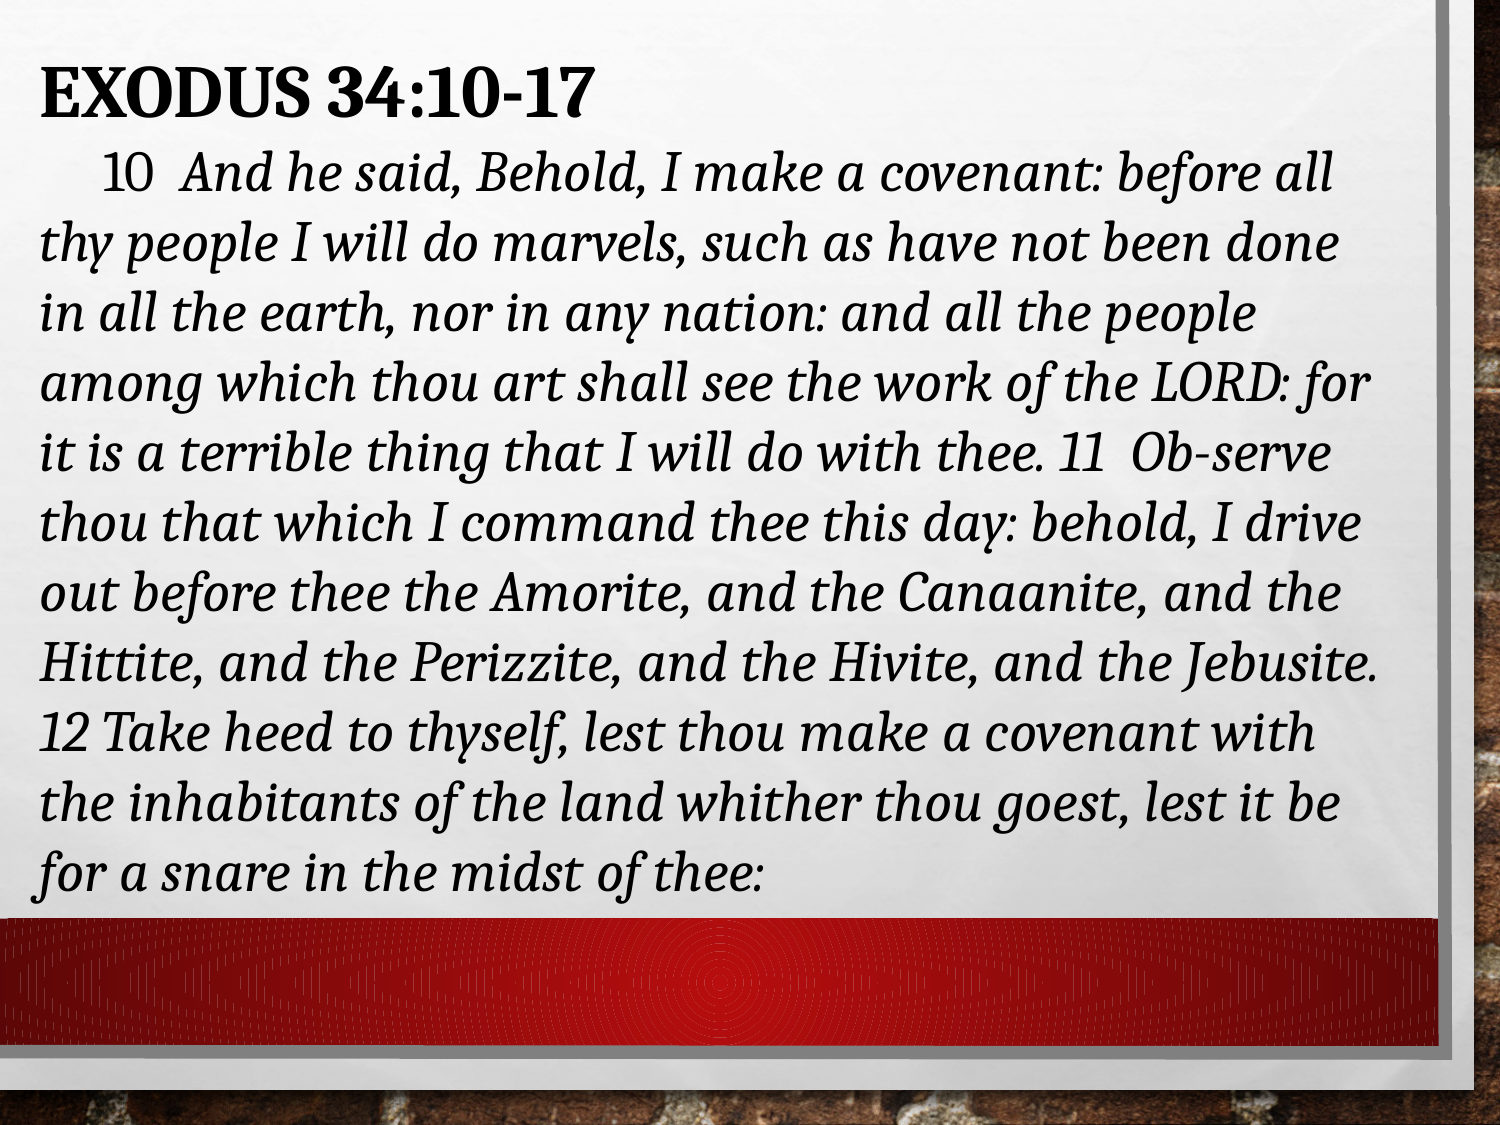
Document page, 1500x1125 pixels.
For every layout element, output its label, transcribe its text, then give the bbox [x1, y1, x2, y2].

picture [0, 0, 1500, 1125]
text_box EXODUS 34:10-17 10 And he said, Behold, I make a covenant: before all thy people I will do marvels, such as have not been done in all the earth, nor in any nation: and all the people among which thou art shall see the work of the LORD: for it is a terrible thing that I will do with thee. 11 Ob-serve thou that which I command thee this day: behold, I drive out before thee the Amorite, and the Canaanite, and the Hittite, and the Perizzite, and the Hivite, and the Jebusite. 12 Take heed to thyself, lest thou make a covenant with the inhabitants of the land whither thou goest, lest it be for a snare in the midst of thee: [24, 35, 1400, 911]
